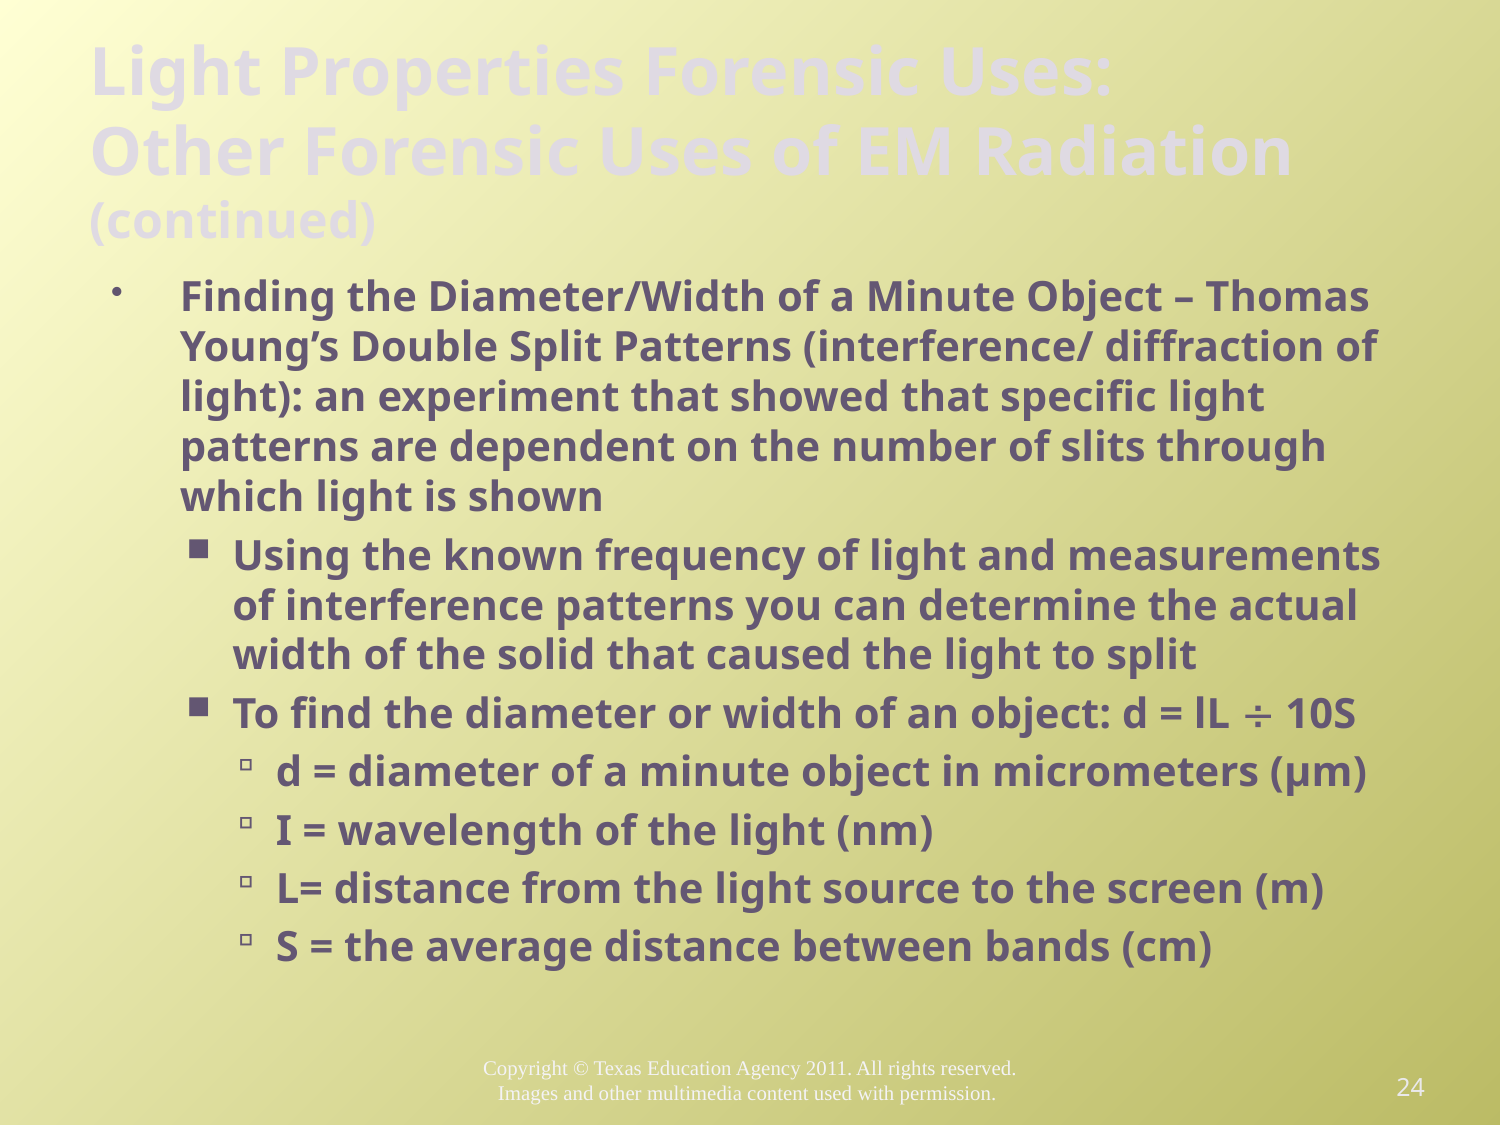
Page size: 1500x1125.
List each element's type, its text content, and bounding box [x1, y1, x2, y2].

title Light Properties Forensic Uses: Other Forensic Uses of EM Radiation (continued) [75, 45, 1425, 233]
list Finding the Diameter/Width of a Minute Object – Thomas Young’s Double Split Patterns (interference/ diffraction of light): an experiment that showed that specific light patterns are dependent on the number of slits through which light is shown Using the known frequency of light and measurements of interference patterns you can determine the actual width of the solid that caused the light to split To find the diameter or width of an object: d = lL  10S d = diameter of a minute object in micrometers (µm) I = wavelength of the light (nm) L= distance from the light source to the screen (m) S = the average distance between bands (cm) [75, 262, 1425, 1035]
slide_number 24 [1299, 1052, 1425, 1113]
